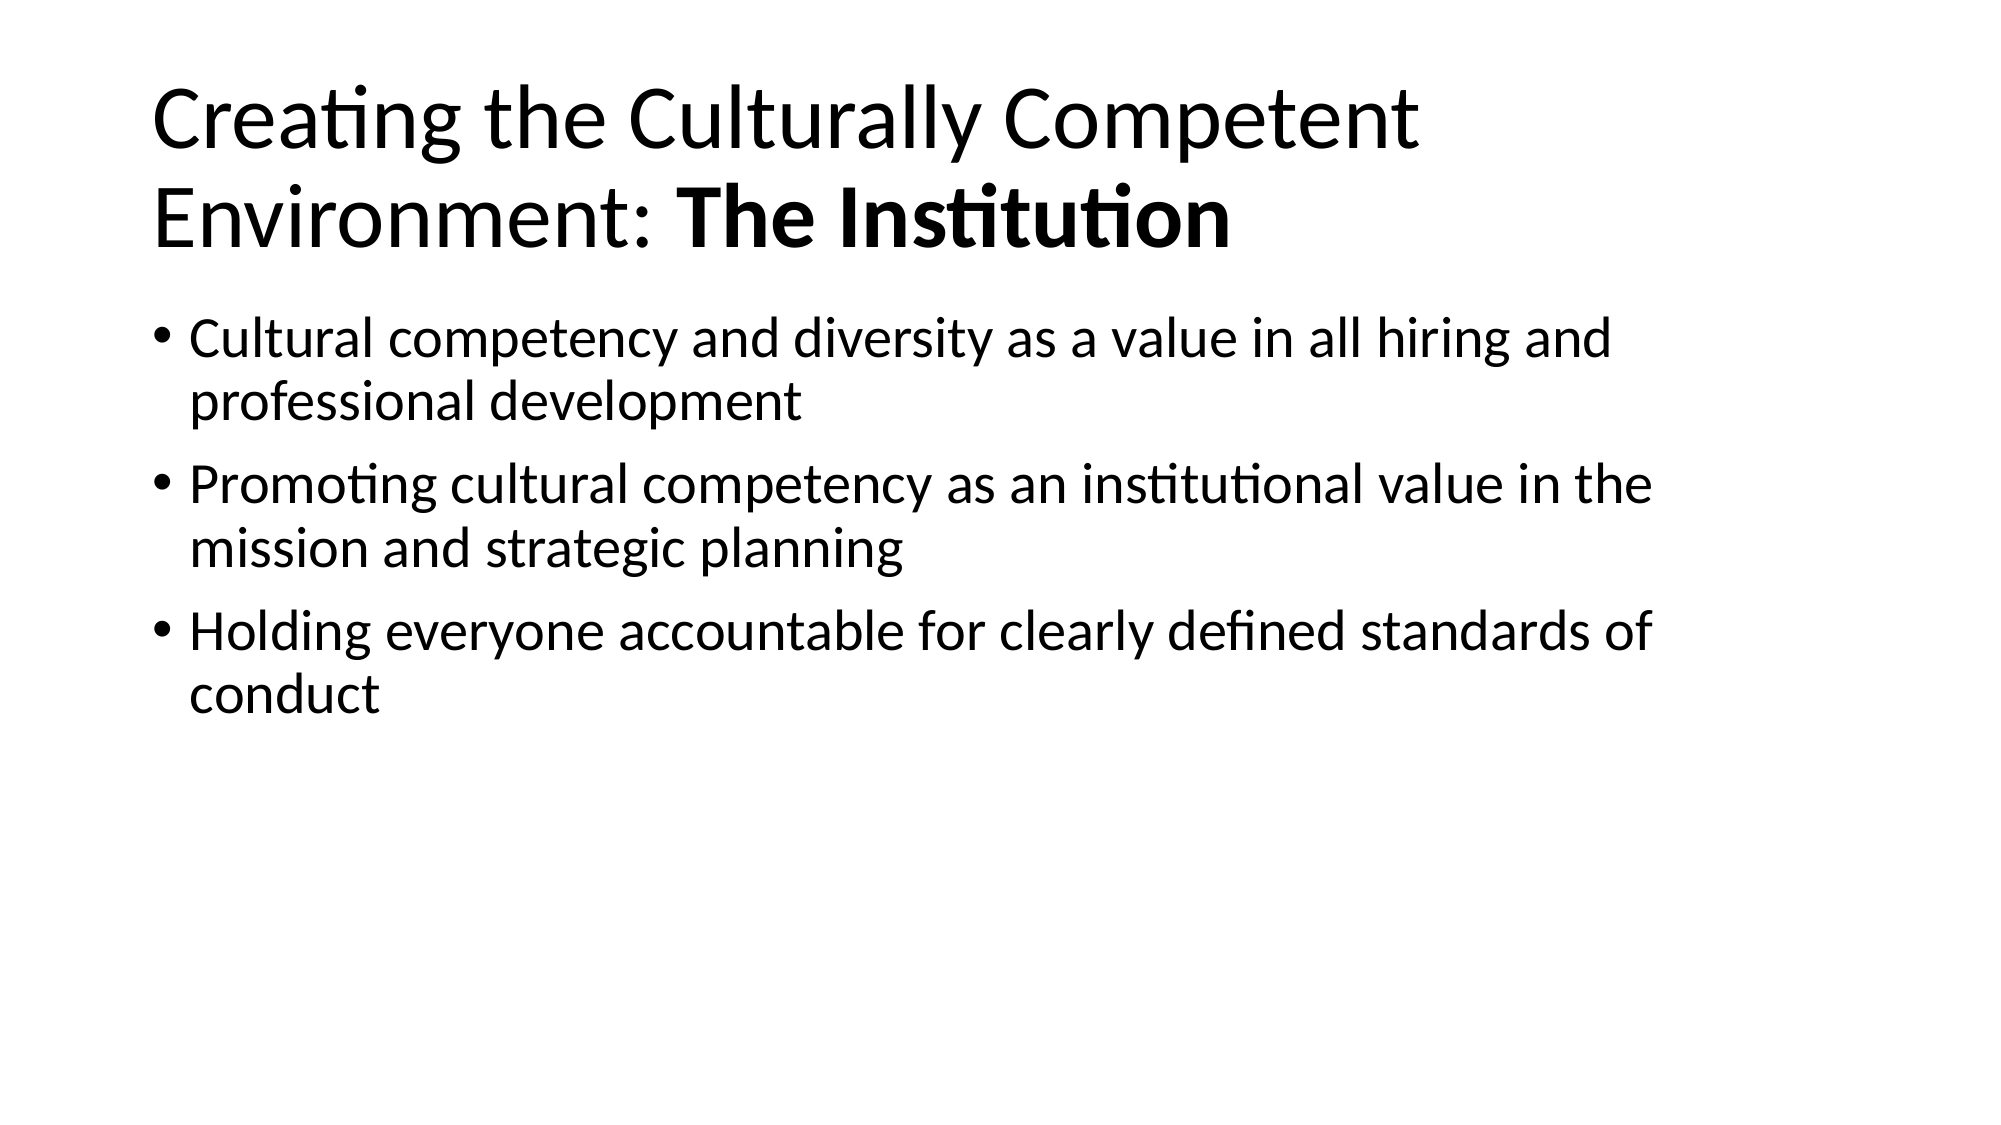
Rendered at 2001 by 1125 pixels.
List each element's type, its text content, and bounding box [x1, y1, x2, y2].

title Creating the Culturally Competent Environment: The Institution [137, 59, 1863, 278]
list Cultural competency and diversity as a value in all hiring and professional development Promoting cultural competency as an institutional value in the mission and strategic planning Holding everyone accountable for clearly defined standards of conduct [137, 299, 1863, 1014]
